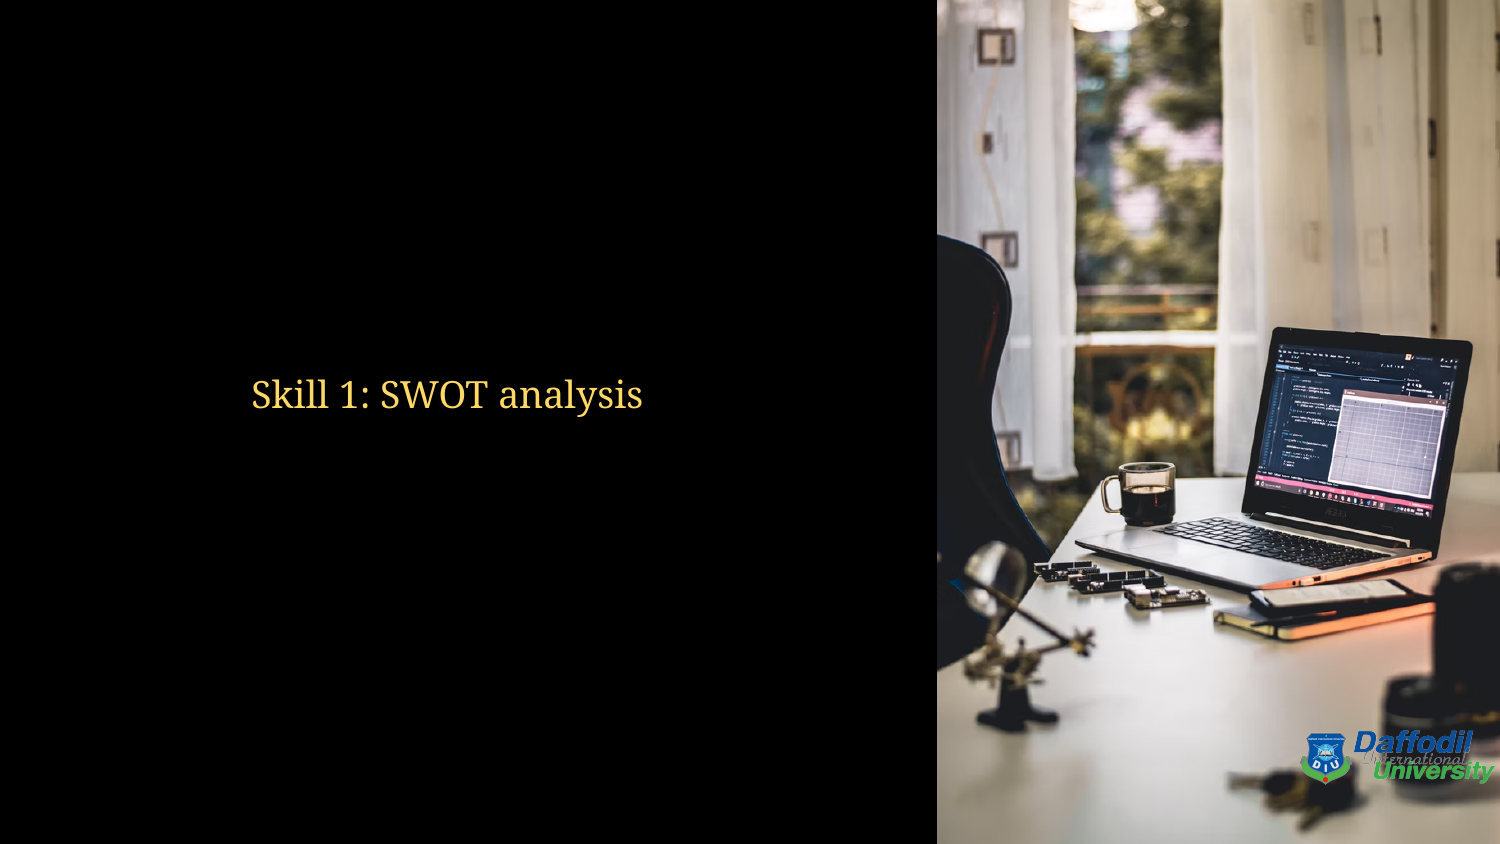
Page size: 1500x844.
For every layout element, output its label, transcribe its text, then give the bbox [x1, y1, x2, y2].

text_box Skill 1: SWOT analysis [236, 356, 673, 432]
picture [937, 0, 1500, 844]
